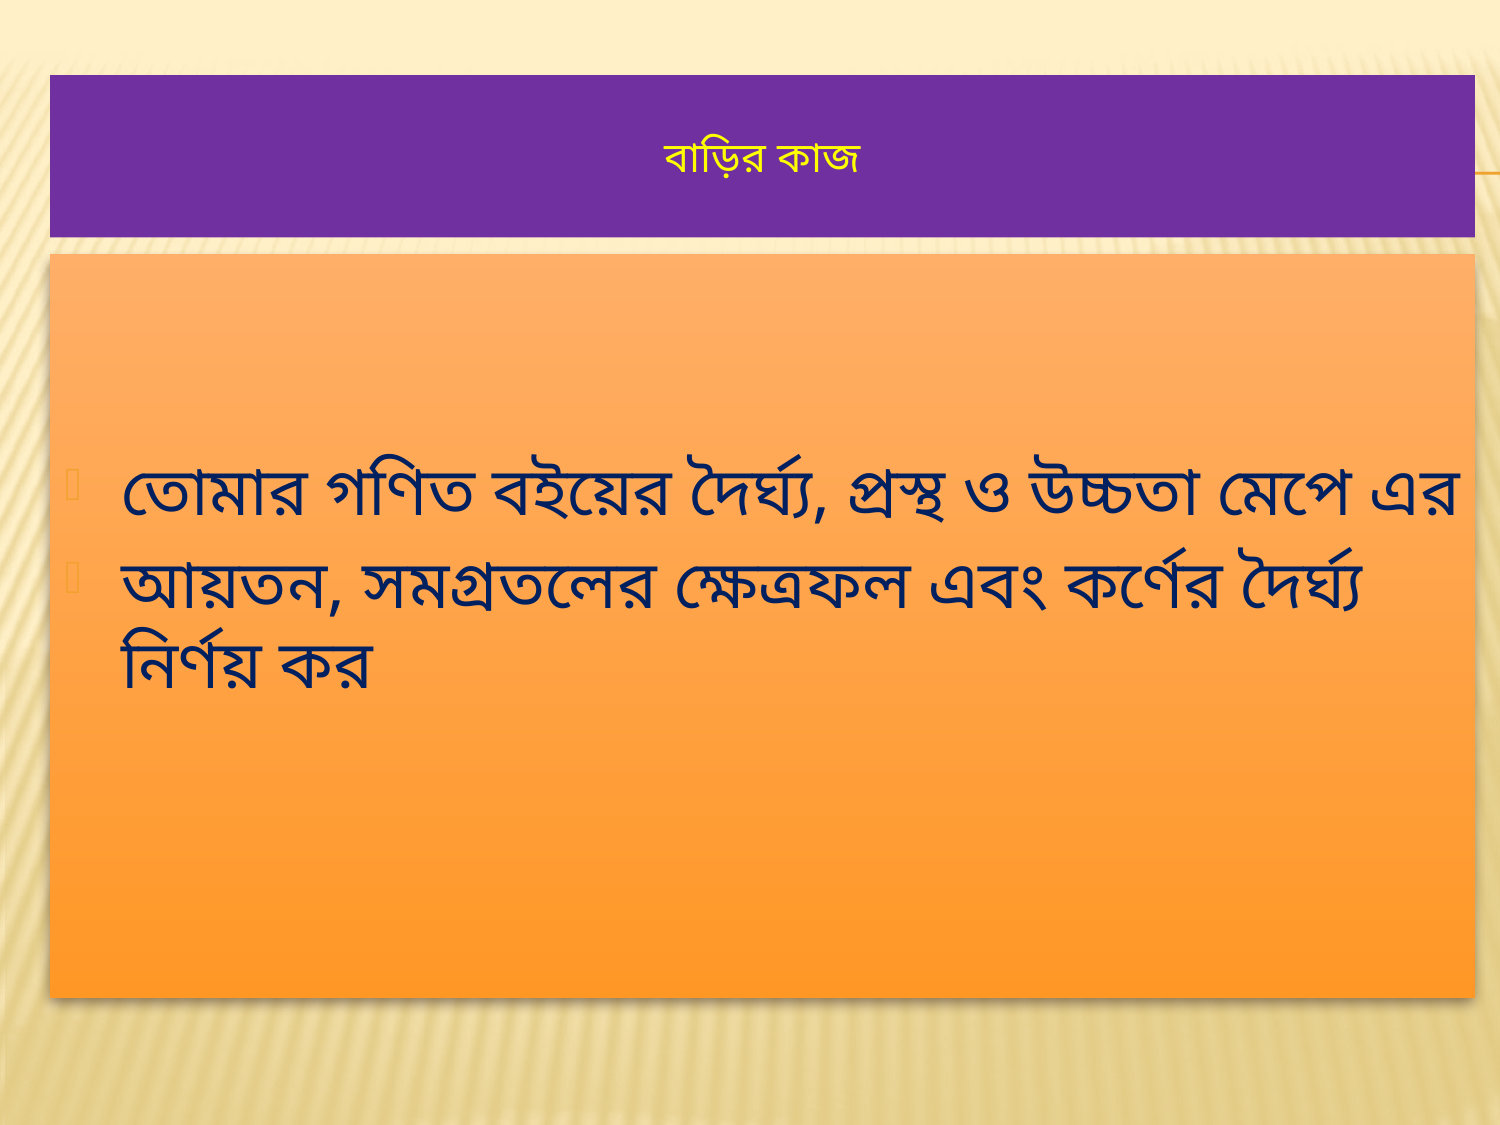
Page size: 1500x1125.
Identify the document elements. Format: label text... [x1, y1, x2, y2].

title বাড়ির কাজ [50, 75, 1475, 238]
list তোমার গণিত বইয়ের দৈর্ঘ্য, প্রস্থ ও উচ্চতা মেপে এর আয়তন, সমগ্রতলের ক্ষেত্রফল এবং কর্ণের দৈর্ঘ্য নির্ণয় কর [50, 254, 1475, 998]
